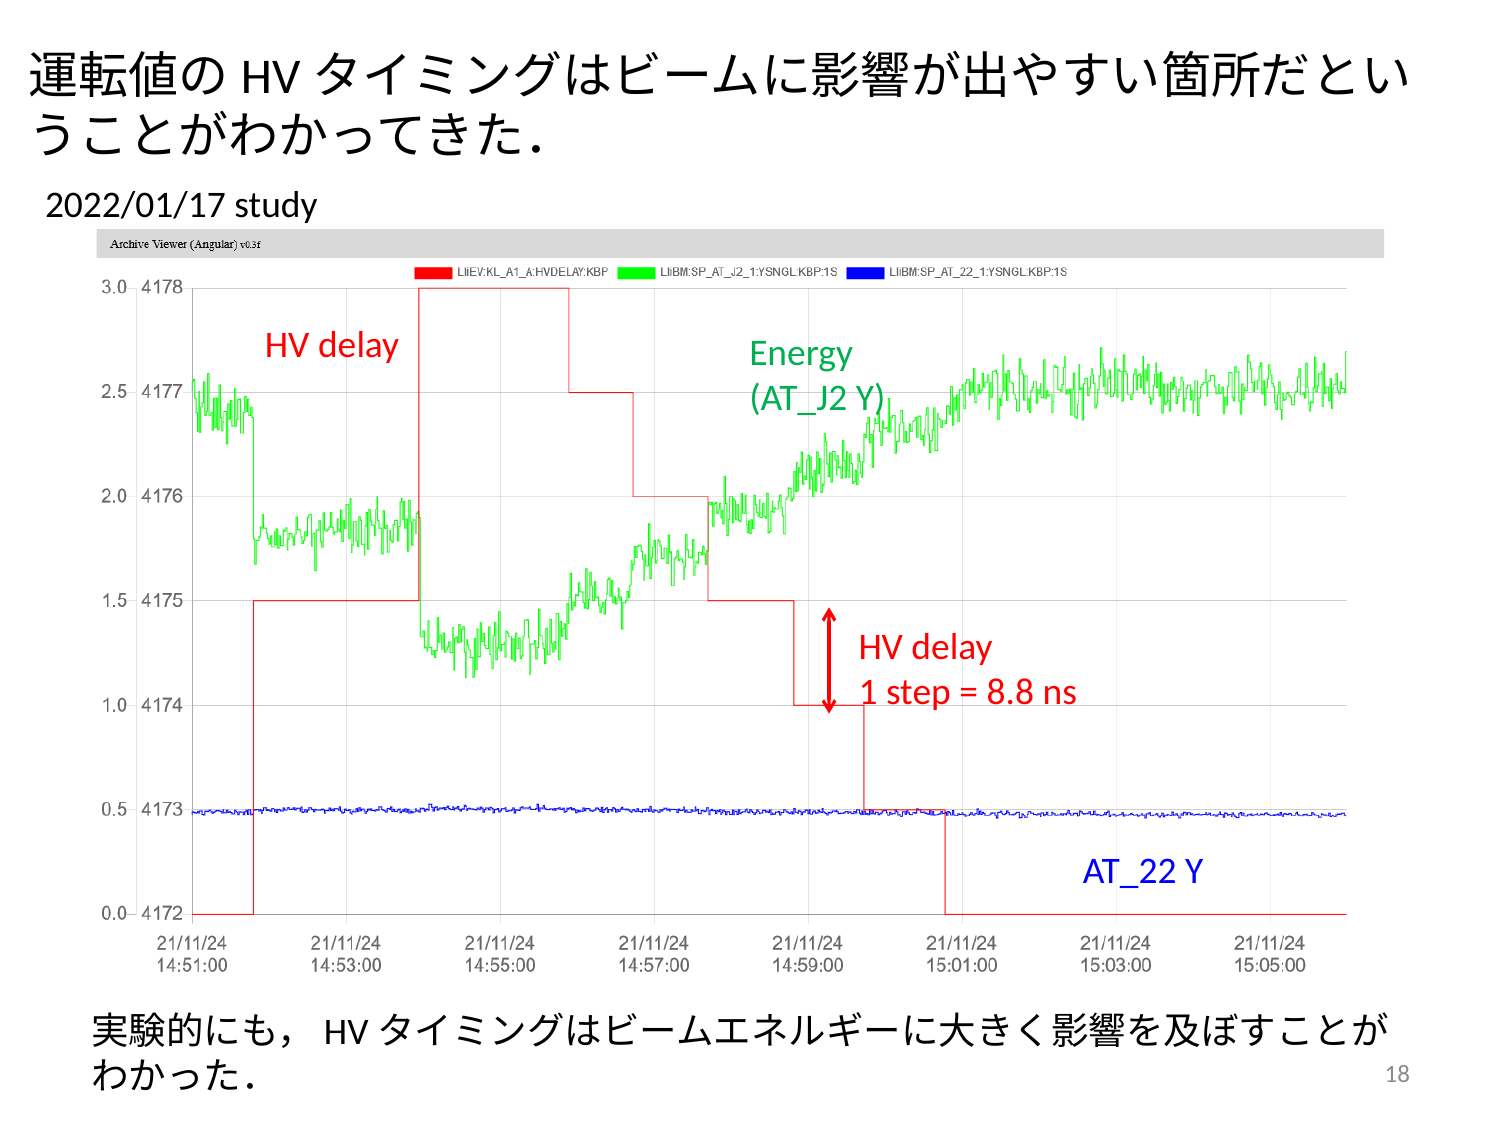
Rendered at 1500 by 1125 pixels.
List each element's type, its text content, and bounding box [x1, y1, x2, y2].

slide_number 18 [1074, 1042, 1425, 1103]
picture [96, 229, 1385, 986]
text_box 実験的にも，HVタイミングはビームエネルギーに大きく影響を及ぼすことがわかった． [76, 999, 1436, 1105]
text_box 2022/01/17 study [30, 172, 1018, 233]
text_box 運転値のHVタイミングはビームに影響が出やすい箇所だということがわかってきた． [13, 36, 1456, 171]
